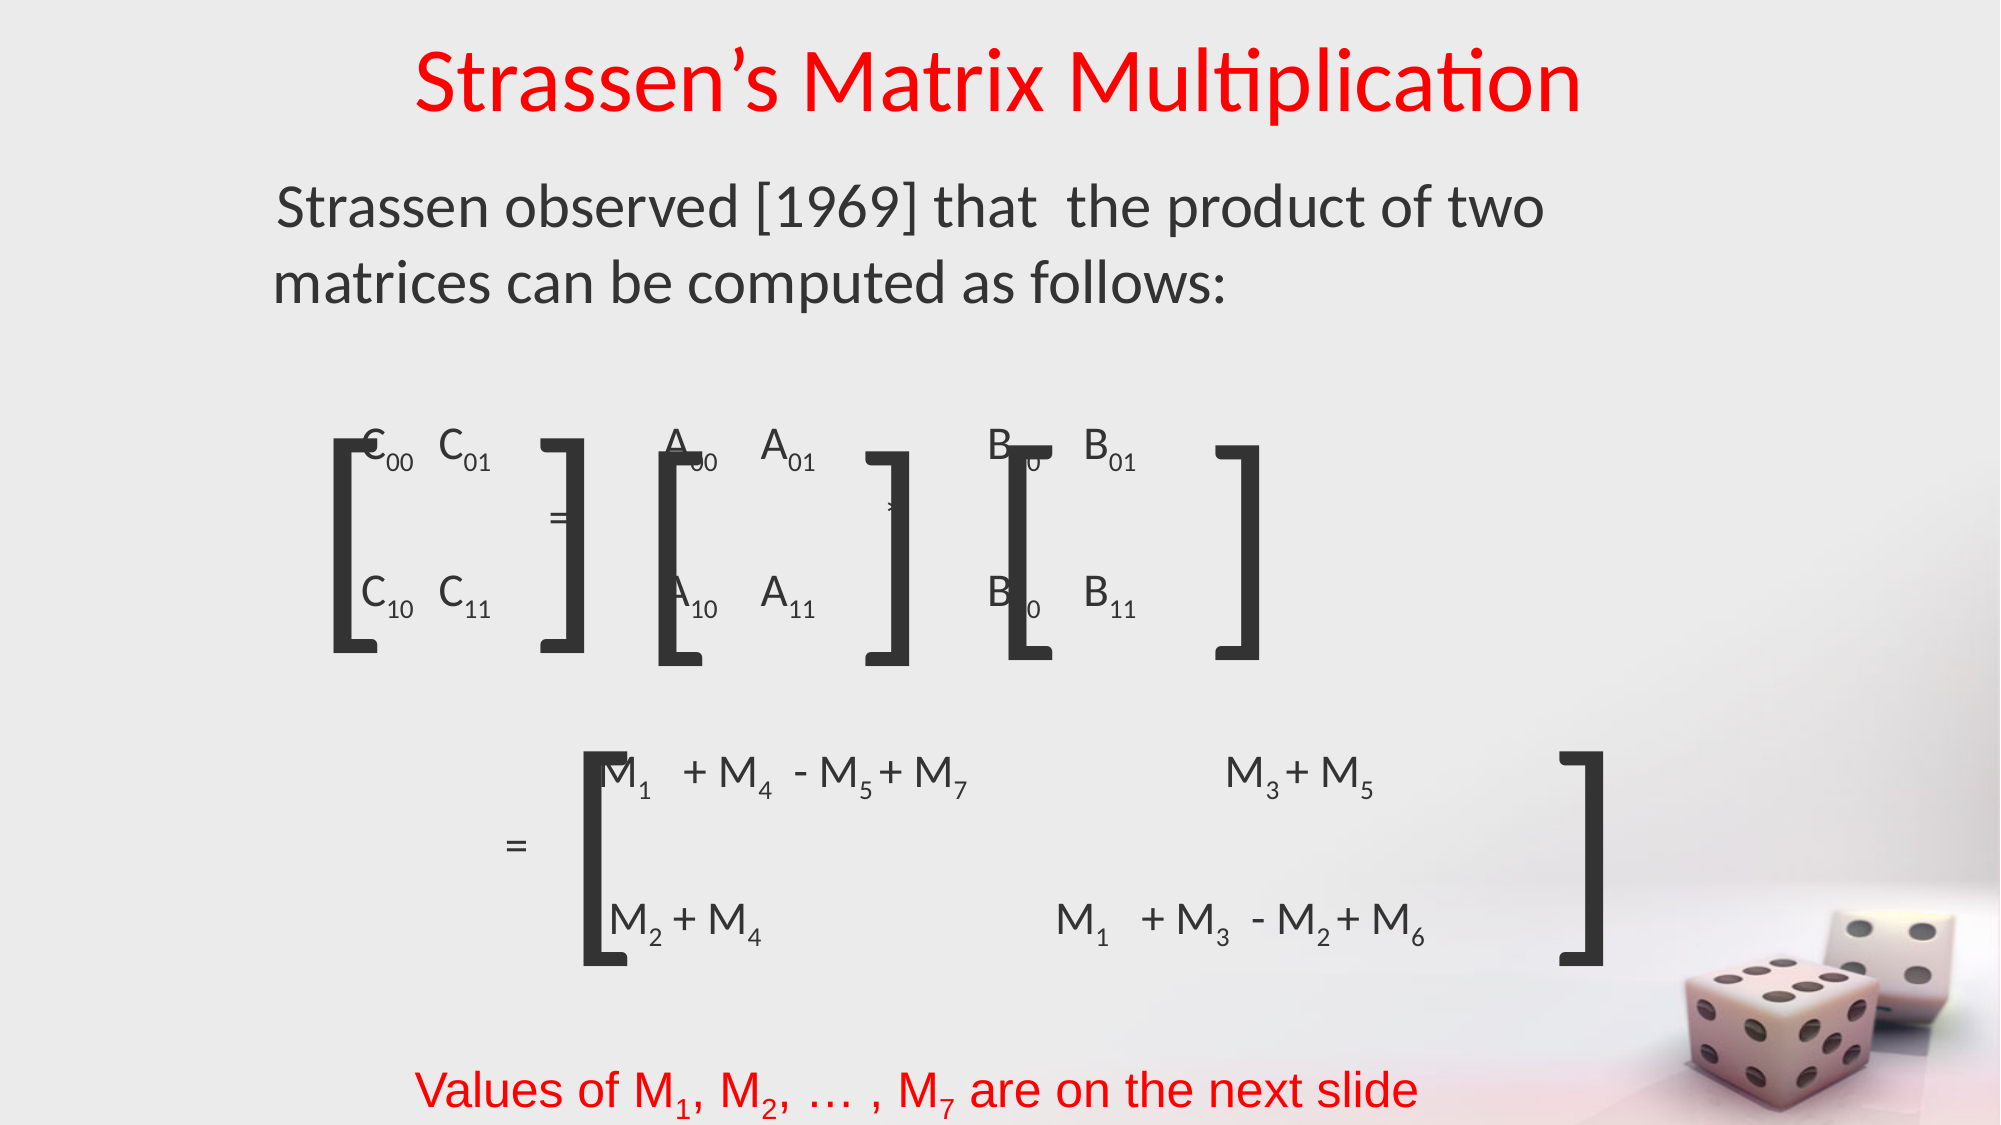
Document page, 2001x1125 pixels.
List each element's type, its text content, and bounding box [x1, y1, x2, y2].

picture [0, 0, 2000, 1125]
text_box [ ] [549, 675, 1675, 990]
text_box [ ] [300, 362, 625, 678]
list Strassen observed [1969] that the product of two matrices can be computed as follows: C00 C01 A00 A01 B00 B01 = * C10 C11 A10 A11 B10 B11 M1 + M4 - M5 + M7 M3 + M5 = M2 + M4 M1 + M3 - M2 + M6 [212, 157, 1626, 963]
title Strassen’s Matrix Multiplication [99, 0, 1901, 151]
text_box [ ] [975, 369, 1300, 675]
text_box [ ] [624, 375, 950, 675]
text_box Values of M1, M2, … , M7 are on the next slide [399, 1049, 1463, 1125]
